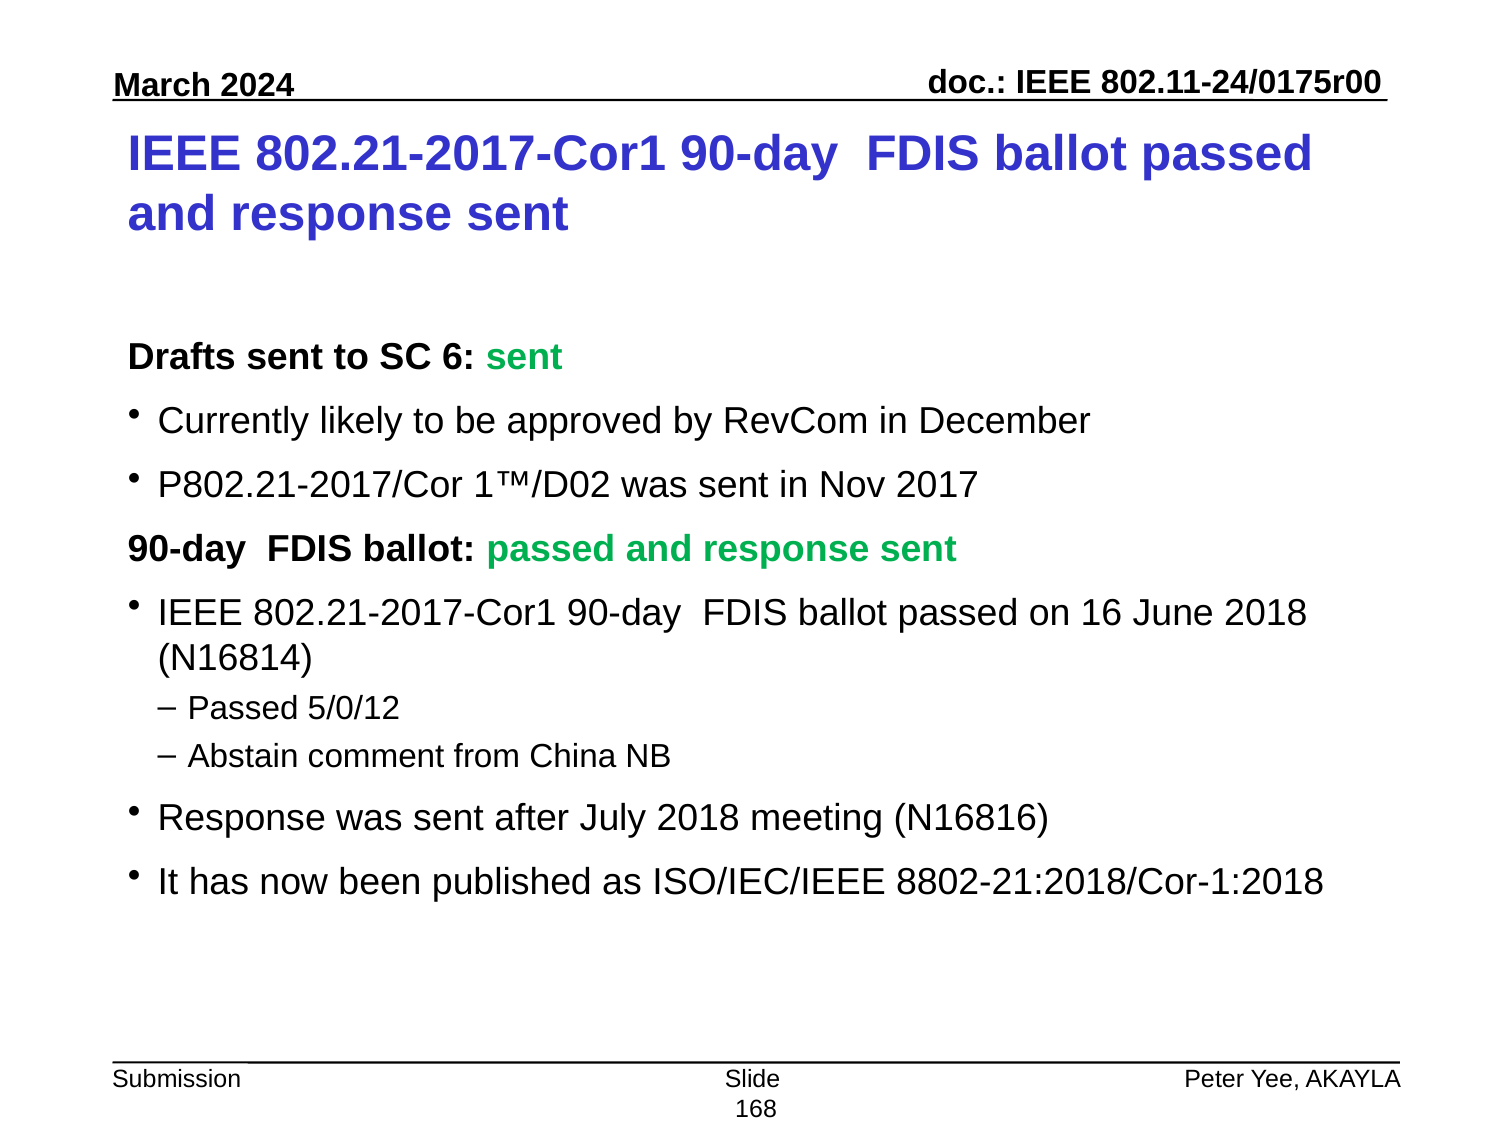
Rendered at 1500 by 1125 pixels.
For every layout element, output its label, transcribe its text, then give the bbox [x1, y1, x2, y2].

title IEEE 802.21-2017-Cor1 90-day FDIS ballot passed and response sent [112, 112, 1388, 288]
slide_number Slide 168 [709, 1061, 803, 1093]
footer Peter Yee, AKAYLA [1183, 1061, 1402, 1093]
list Drafts sent to SC 6: sent Currently likely to be approved by RevCom in December P802.21-2017/Cor 1™/D02 was sent in Nov 2017 90-day FDIS ballot: passed and response sent IEEE 802.21-2017-Cor1 90-day FDIS ballot passed on 16 June 2018 (N16814) Passed 5/0/12 Abstain comment from China NB Response was sent after July 2018 meeting (N16816) It has now been published as ISO/IEC/IEEE 8802-21:2018/Cor-1:2018 [112, 324, 1388, 1000]
